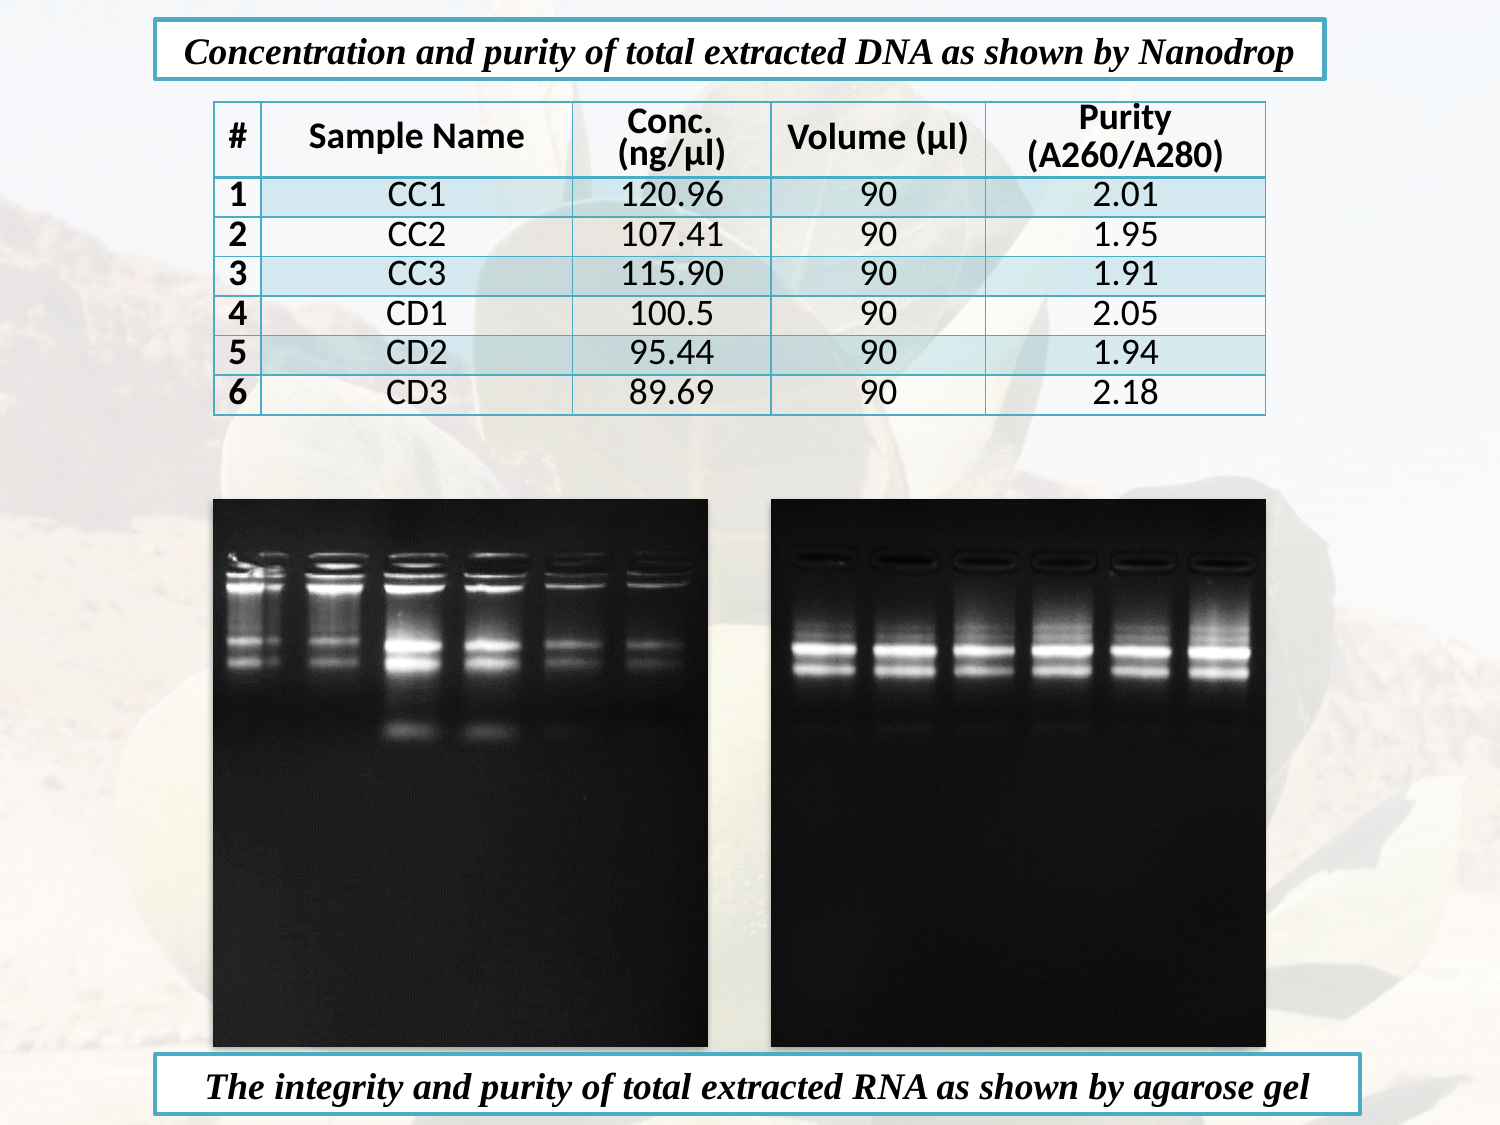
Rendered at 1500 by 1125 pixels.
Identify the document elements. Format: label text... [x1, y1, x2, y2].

table_cell 2.05 [986, 297, 1265, 335]
table_cell 89.69 [573, 376, 770, 414]
table_cell 1 [215, 179, 260, 216]
table_cell CD2 [262, 336, 572, 374]
table_cell 107.41 [573, 218, 770, 256]
table_cell CD3 [262, 376, 572, 414]
table_header Conc. (ng/µl) [573, 103, 770, 176]
table_cell 3 [215, 257, 260, 295]
table_cell 2 [215, 218, 260, 256]
table_cell CC1 [262, 179, 572, 216]
table_cell 90 [772, 376, 985, 414]
table_cell 1.91 [986, 257, 1265, 295]
table_cell CC2 [262, 218, 572, 256]
picture [771, 498, 1266, 1048]
table_cell 1.94 [986, 336, 1265, 374]
table_header # [215, 103, 260, 176]
table_cell 2.01 [986, 179, 1265, 216]
table_cell 120.96 [573, 179, 770, 216]
table_cell CD1 [262, 297, 572, 335]
table_header Volume (µl) [772, 103, 985, 176]
table_cell 95.44 [573, 336, 770, 374]
picture [212, 498, 708, 1048]
table_cell 115.90 [573, 257, 770, 295]
text_box Concentration and purity of total extracted DNA as shown by Nanodrop [153, 17, 1327, 81]
table_cell 100.5 [573, 297, 770, 335]
table_cell 2.18 [986, 376, 1265, 414]
table_cell 90 [772, 179, 985, 216]
table_cell 90 [772, 218, 985, 256]
text_box The integrity and purity of total extracted RNA as shown by agarose gel [153, 1052, 1362, 1116]
table_header Purity (A260/A280) [986, 103, 1265, 176]
table_cell 4 [215, 297, 260, 335]
table_cell CC3 [262, 257, 572, 295]
table_cell 90 [772, 336, 985, 374]
table_cell 6 [215, 376, 260, 414]
table_header Sample Name [262, 103, 572, 176]
table_cell 1.95 [986, 218, 1265, 256]
table_cell 90 [772, 297, 985, 335]
table_cell 5 [215, 336, 260, 374]
table_cell 90 [772, 257, 985, 295]
